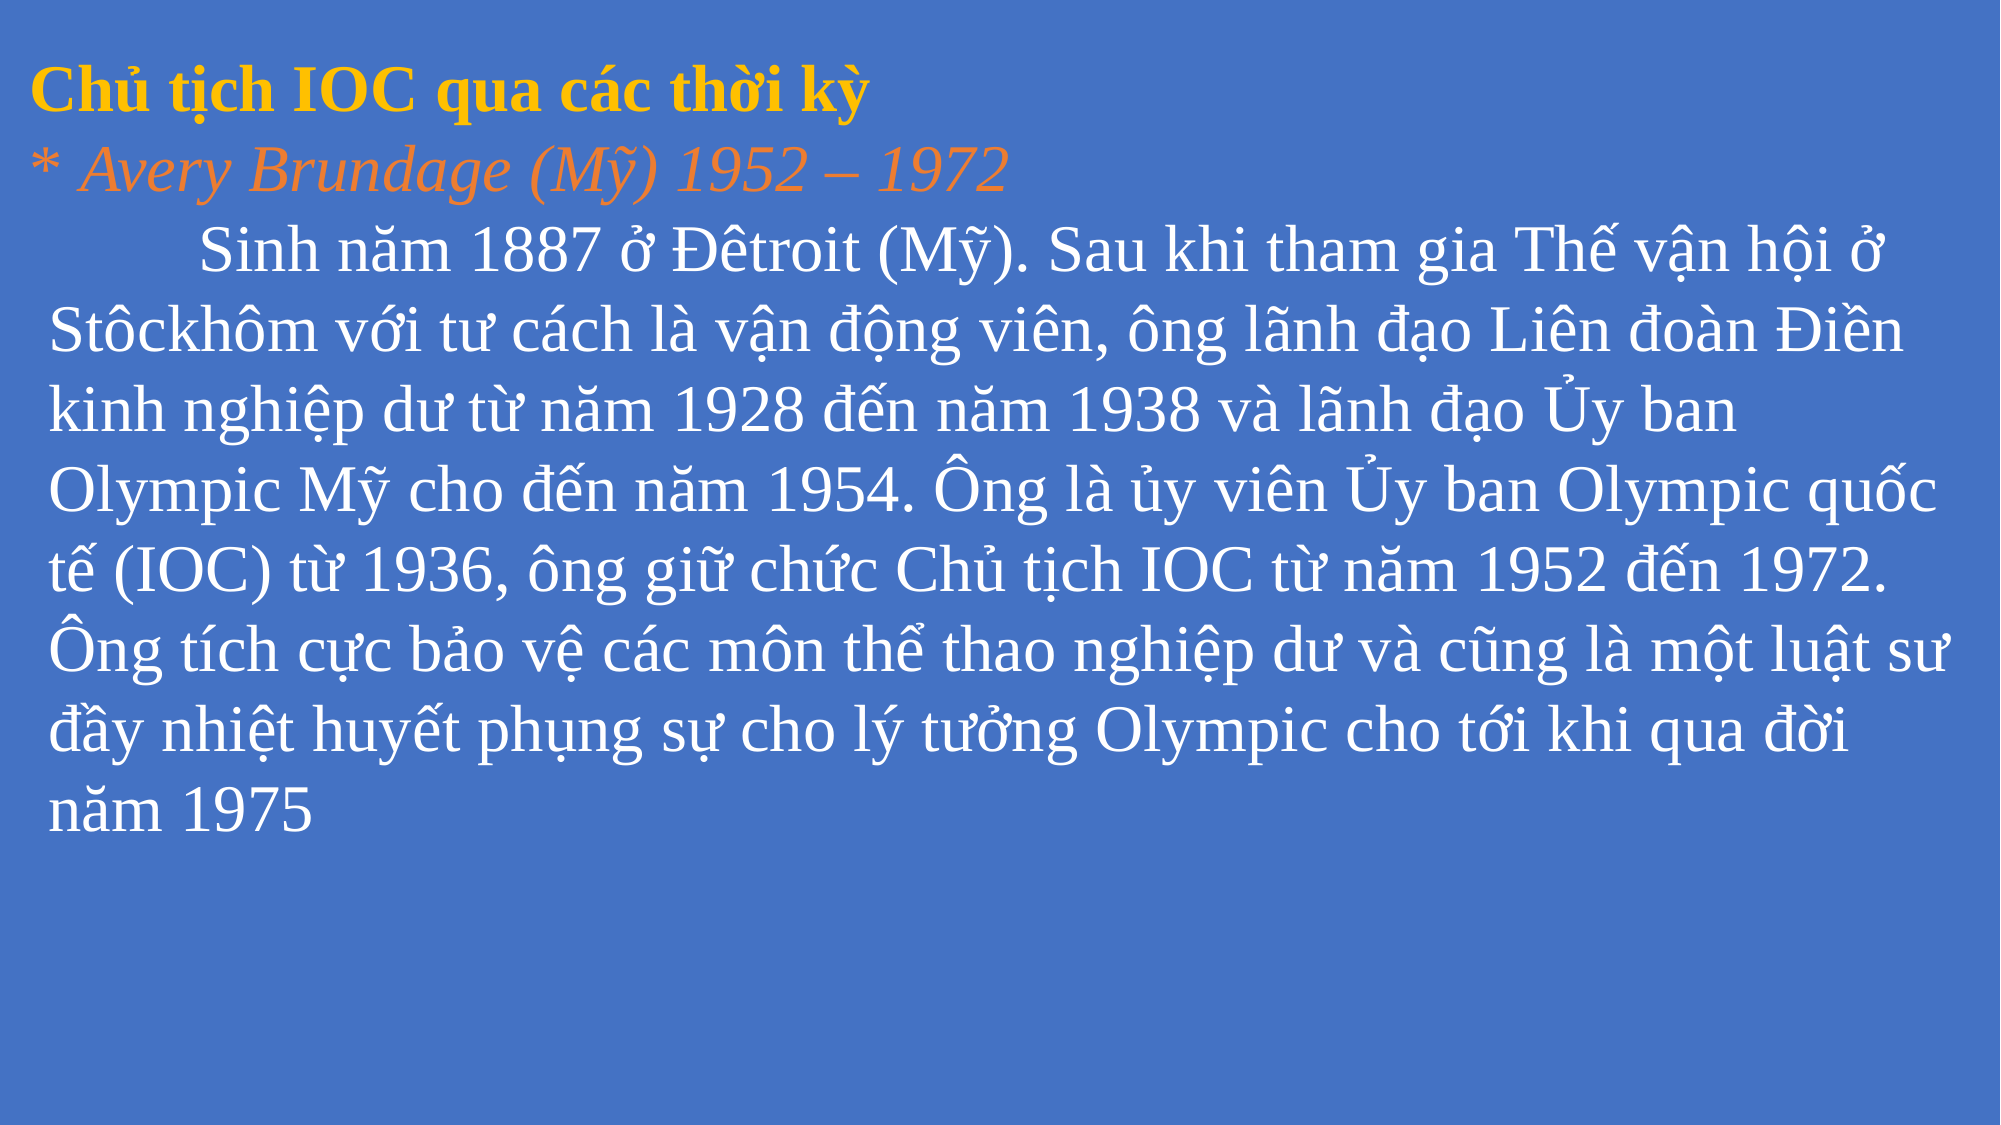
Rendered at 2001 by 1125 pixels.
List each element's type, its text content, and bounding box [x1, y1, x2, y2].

text_box Chủ tịch IOC qua các thời kỳ * Avery Brundage (Mỹ) 1952 – 1972 Sinh năm 1887 ở Đêtroit (Mỹ). Sau khi tham gia Thế vận hội ở Stôckhôm với tư cách là vận động viên, ông lãnh đạo Liên đoàn Điền kinh nghiệp dư từ năm 1928 đến năm 1938 và lãnh đạo Ủy ban Olympic Mỹ cho đến năm 1954. Ông là ủy viên Ủy ban Olympic quốc tế (IOC) từ 1936, ông giữ chức Chủ tịch IOC từ năm 1952 đến 1972. Ông tích cực bảo vệ các môn thể thao nghiệp dư và cũng là một luật sư đầy nhiệt huyết phụng sự cho lý tưởng Olympic cho tới khi qua đời năm 1975 [15, 37, 1985, 852]
